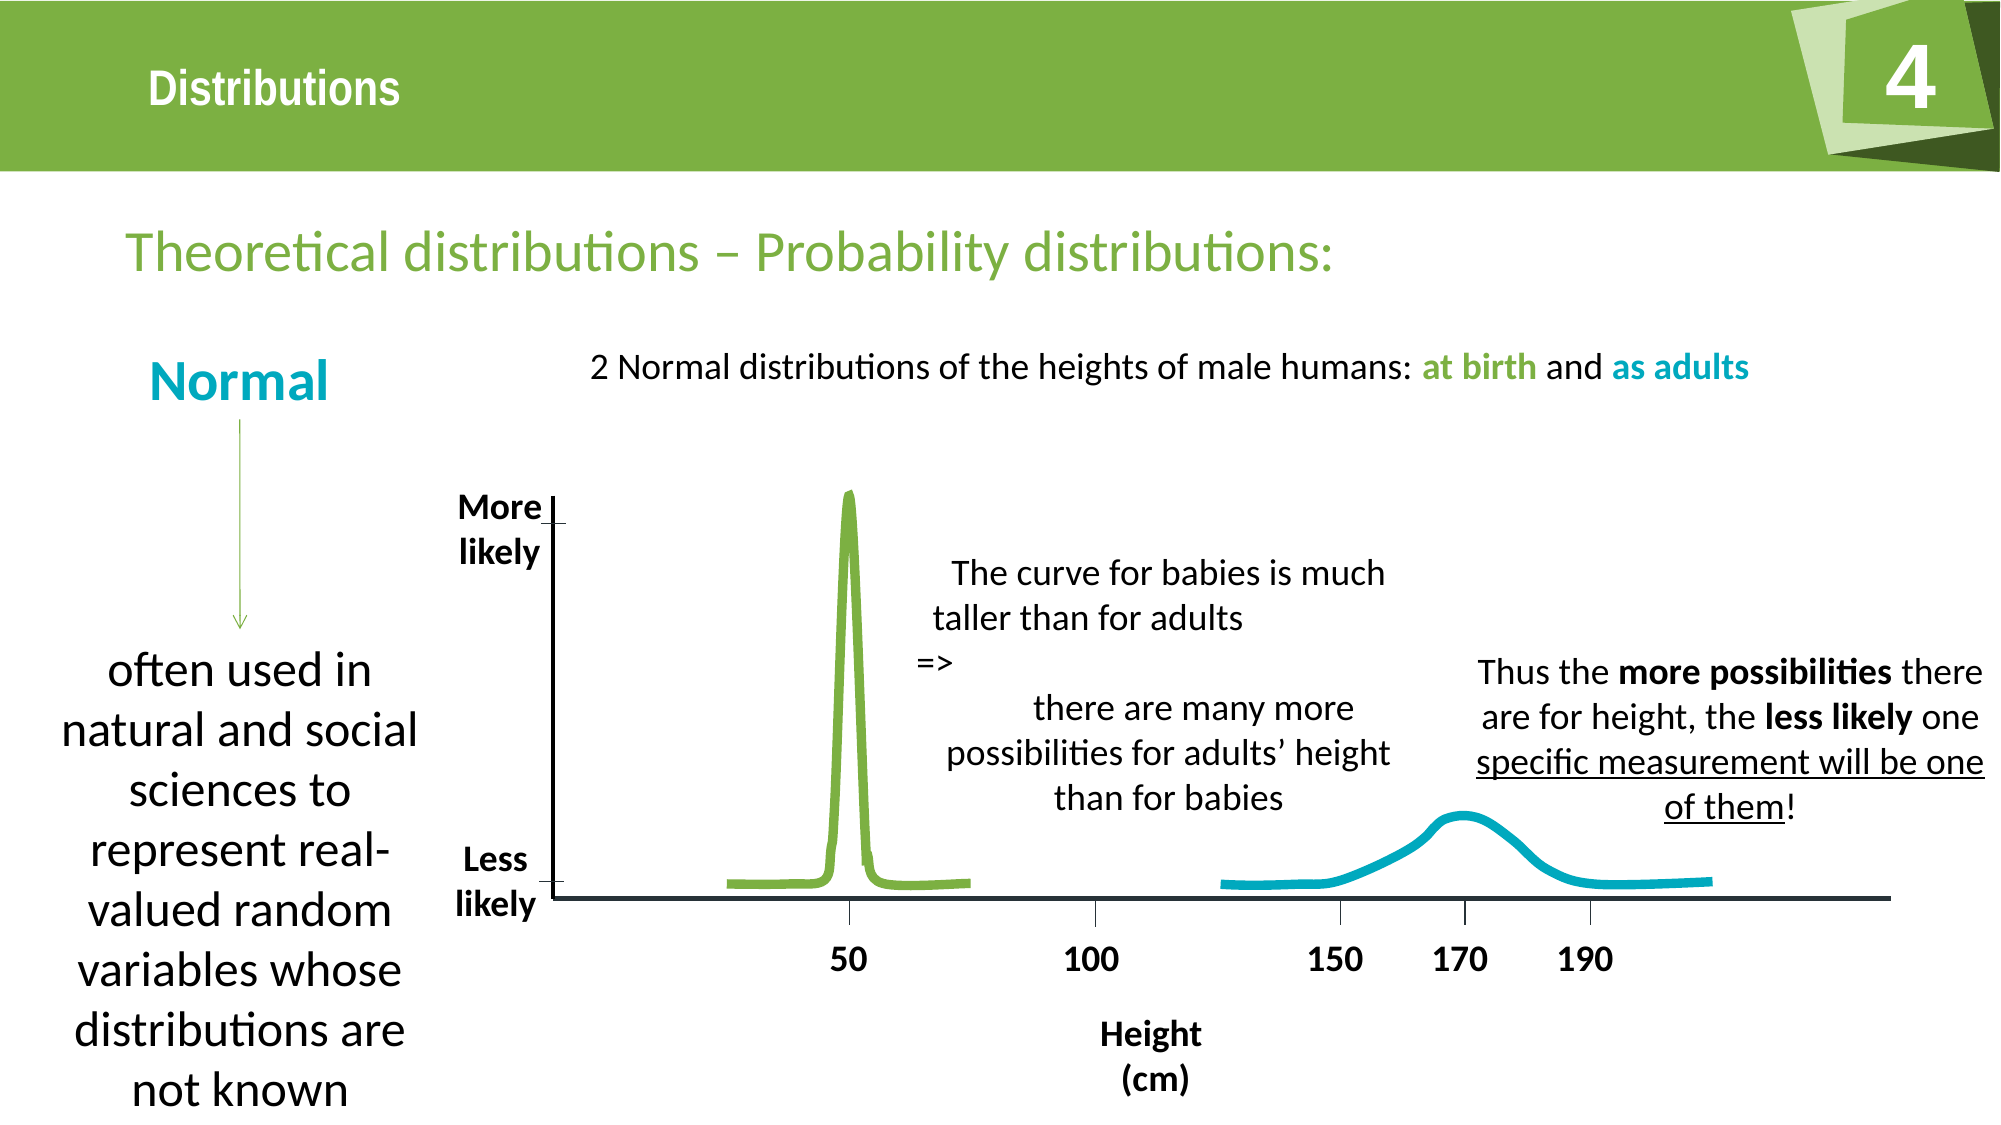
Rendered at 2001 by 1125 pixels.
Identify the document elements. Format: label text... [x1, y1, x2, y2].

text_box 150 [1291, 926, 1391, 987]
text_box Theoretical distributions – Probability distributions: [111, 206, 1617, 291]
text_box [1220, 814, 1713, 887]
text_box [726, 494, 971, 887]
text_box The curve for babies is much taller than for adults => there are many more possibilities for adults’ height than for babies [899, 540, 1439, 826]
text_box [405, 474, 590, 933]
text_box Thus the more possibilities there are for height, the less likely one specific measurement will be one of them! [1461, 639, 2000, 835]
text_box 190 [1541, 926, 1641, 987]
text_box 2 Normal distributions of the heights of male humans: at birth and as adults [574, 334, 1775, 395]
text_box 170 [1416, 926, 1516, 987]
text_box Height (cm) [1081, 1001, 1222, 1107]
text_box 100 [1047, 926, 1146, 987]
text_box 50 [814, 926, 900, 987]
text_box often used in natural and social sciences to represent real-valued random variables whose distributions are not known [36, 629, 443, 1124]
text_box Normal [91, 334, 388, 420]
